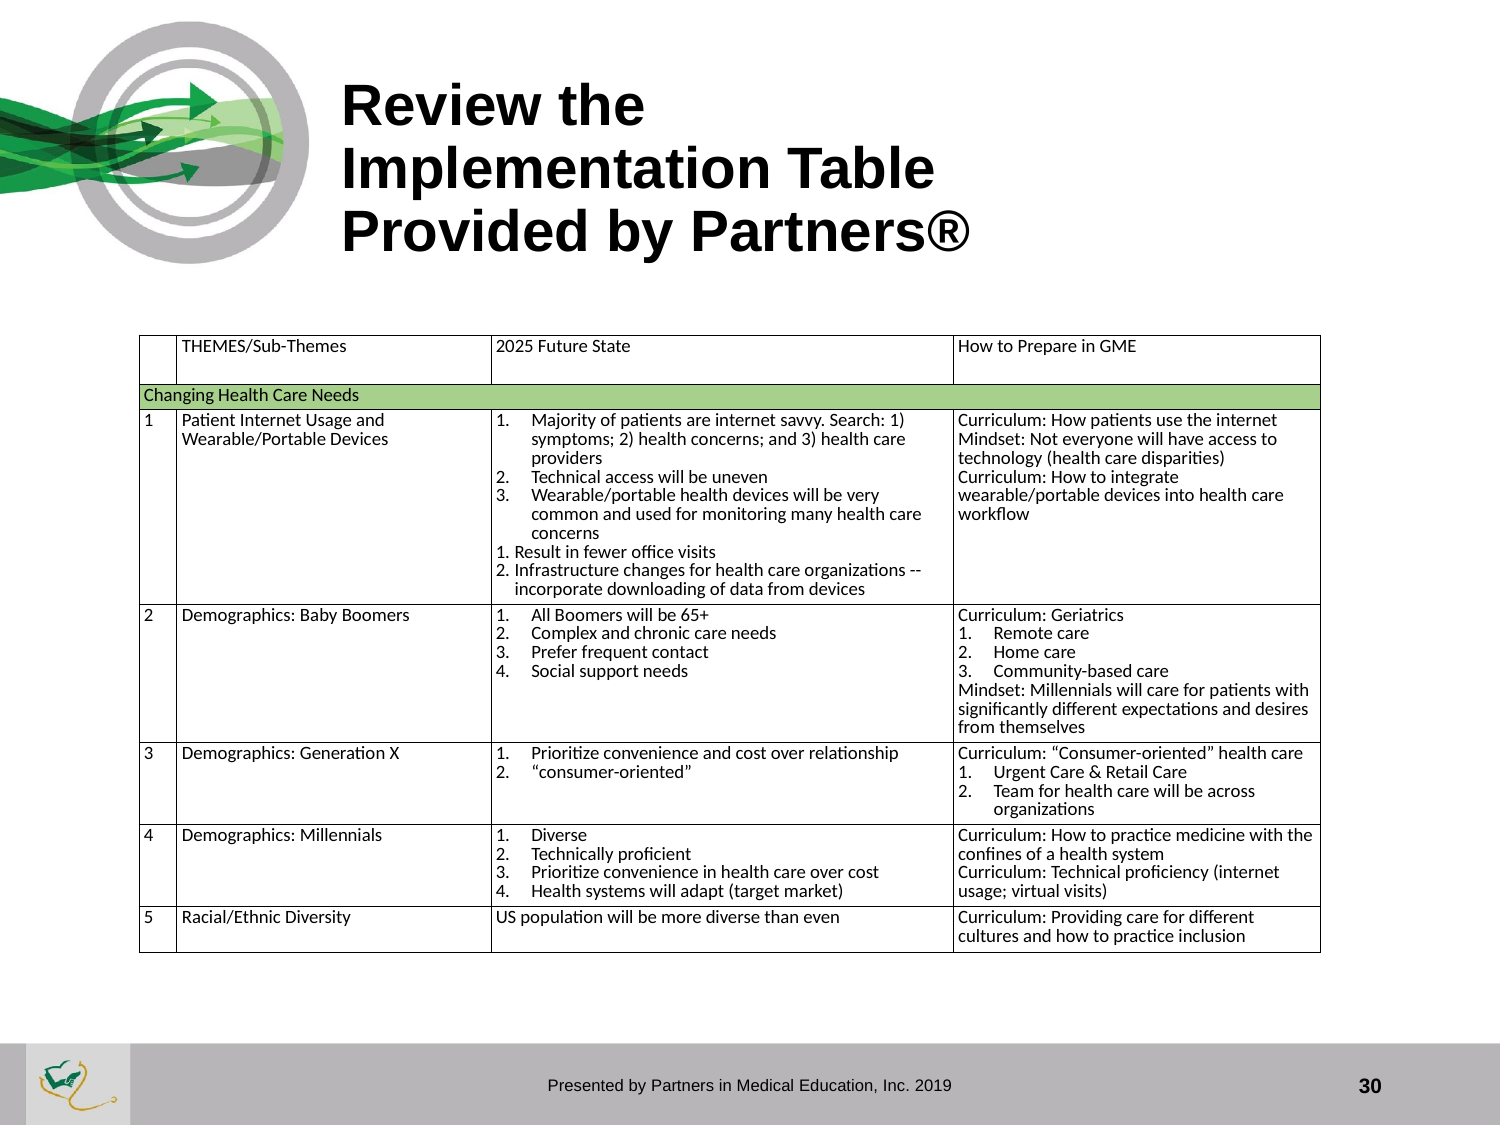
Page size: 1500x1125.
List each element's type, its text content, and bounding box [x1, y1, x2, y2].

footer Presented by Partners in Medical Education, Inc. 2019 [496, 1055, 1004, 1116]
table_cell Curriculum: Geriatrics Remote care Home care Community-based care Mindset: Millennials will care for patients with significantly different expectations and desires from themselves [954, 605, 1320, 742]
table_cell US population will be more diverse than even [492, 907, 953, 952]
table_cell Curriculum: Providing care for different cultures and how to practice inclusion [954, 907, 1320, 952]
table_cell Patient Internet Usage and Wearable/Portable Devices [177, 410, 491, 604]
table_cell Demographics: Baby Boomers [177, 605, 491, 742]
table_header How to Prepare in GME [954, 336, 1320, 384]
table_cell Curriculum: How to practice medicine with the confines of a health system Curriculum: Technical proficiency (internet usage; virtual visits) [954, 825, 1320, 906]
table_header 2025 Future State [492, 336, 953, 384]
table_cell All Boomers will be 65+ Complex and chronic care needs Prefer frequent contact Social support needs [492, 605, 953, 742]
table_cell 4 [140, 825, 176, 906]
title Review the Implementation Table Provided by Partners® [326, 61, 1397, 202]
text_box [0, 202, 1500, 293]
table_cell Demographics: Generation X [177, 743, 491, 824]
slide_number 30 [1059, 1055, 1397, 1116]
table_cell 2 [140, 605, 176, 742]
table_cell Racial/Ethnic Diversity [177, 907, 491, 952]
table_header [140, 336, 176, 384]
picture [0, 293, 1500, 1125]
table_cell 1 [140, 410, 176, 604]
picture [0, 0, 1500, 202]
table_cell Curriculum: How patients use the internet Mindset: Not everyone will have access to technology (health care disparities) Curriculum: How to integrate wearable/portable devices into health care workflow [954, 410, 1320, 604]
table_cell 5 [140, 907, 176, 952]
table_cell Demographics: Millennials [177, 825, 491, 906]
table_cell Majority of patients are internet savvy. Search: 1) symptoms; 2) health concerns; and 3) health care providers Technical access will be uneven Wearable/portable health devices will be very common and used for monitoring many health care concerns Result in fewer office visits Infrastructure changes for health care organizations -- incorporate downloading of data from devices [492, 410, 953, 604]
table_cell Prioritize convenience and cost over relationship “consumer-oriented” [492, 743, 953, 824]
table_cell 3 [140, 743, 176, 824]
table_cell Curriculum: “Consumer-oriented” health care Urgent Care & Retail Care Team for health care will be across organizations [954, 743, 1320, 824]
table_cell Diverse Technically proficient Prioritize convenience in health care over cost Health systems will adapt (target market) [492, 825, 953, 906]
table_cell Changing Health Care Needs [140, 385, 1320, 409]
table_header THEMES/Sub-Themes [177, 336, 491, 384]
